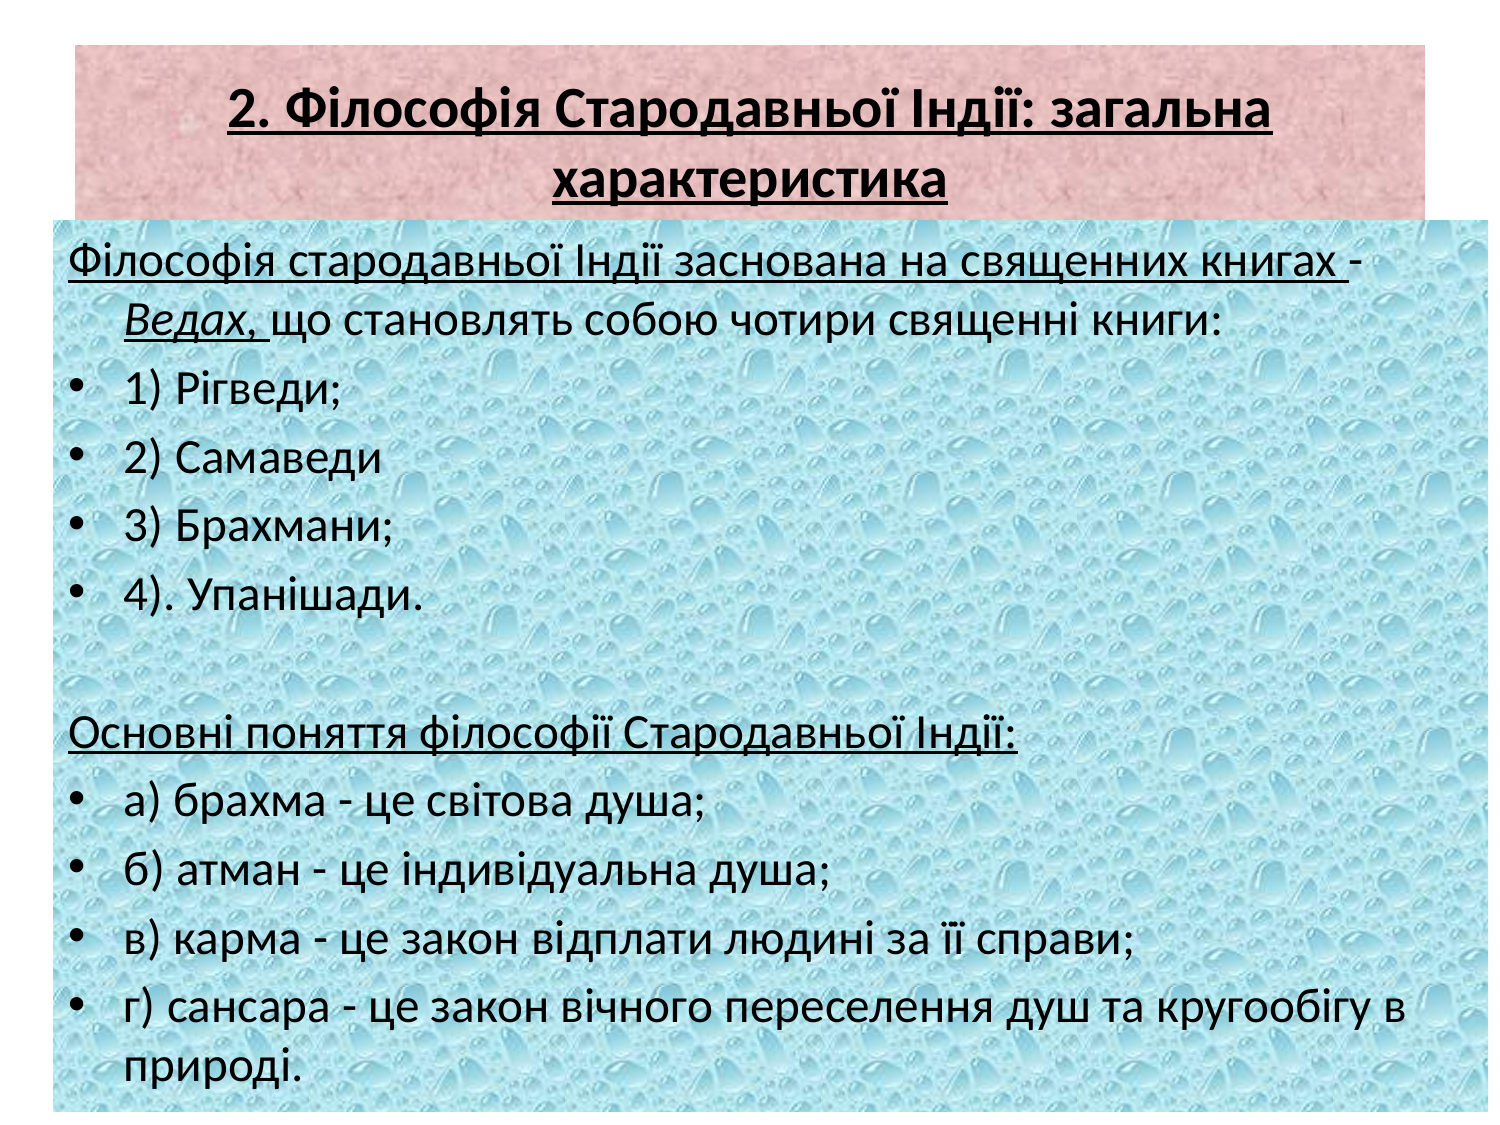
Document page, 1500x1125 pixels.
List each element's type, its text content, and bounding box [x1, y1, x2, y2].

title 2. Філософія Стародавньої Індії: загальна характеристика [74, 44, 1426, 219]
list Філософія стародавньої Індії заснована на священних книгах - Ведах, що становлять собою чотири священні книги: 1) Рігведи; 2) Самаведи 3) Брахмани; 4). Упанішади. Основні поняття філософії Стародавньої Індії: а) брахма - це світова душа; б) атман - це індивідуальна душа; в) карма - це закон відплати людині за її справи; г) сансара - це закон вічного переселення душ та кругообігу в природі. [52, 219, 1489, 1112]
